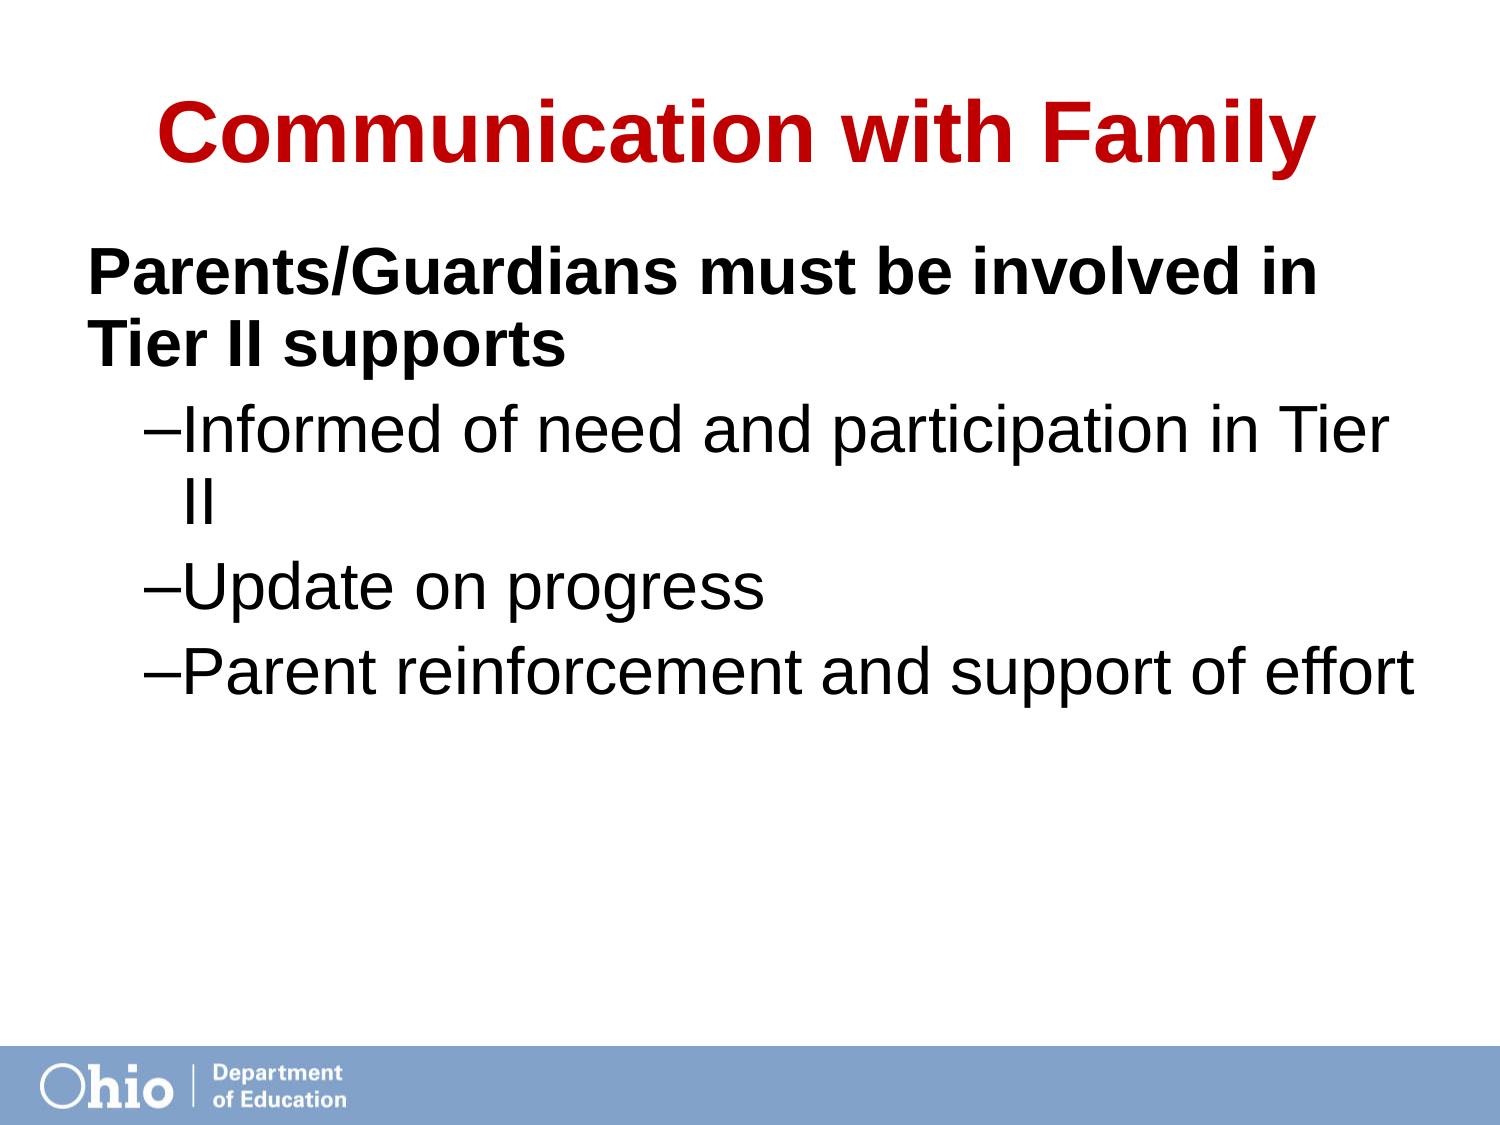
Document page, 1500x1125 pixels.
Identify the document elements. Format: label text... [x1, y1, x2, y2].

title Communication with Family [62, 75, 1413, 181]
list Parents/Guardians must be involved in Tier II supports Informed of need and participation in Tier II Update on progress Parent reinforcement and support of effort [87, 237, 1425, 802]
picture [0, 1046, 1500, 1125]
